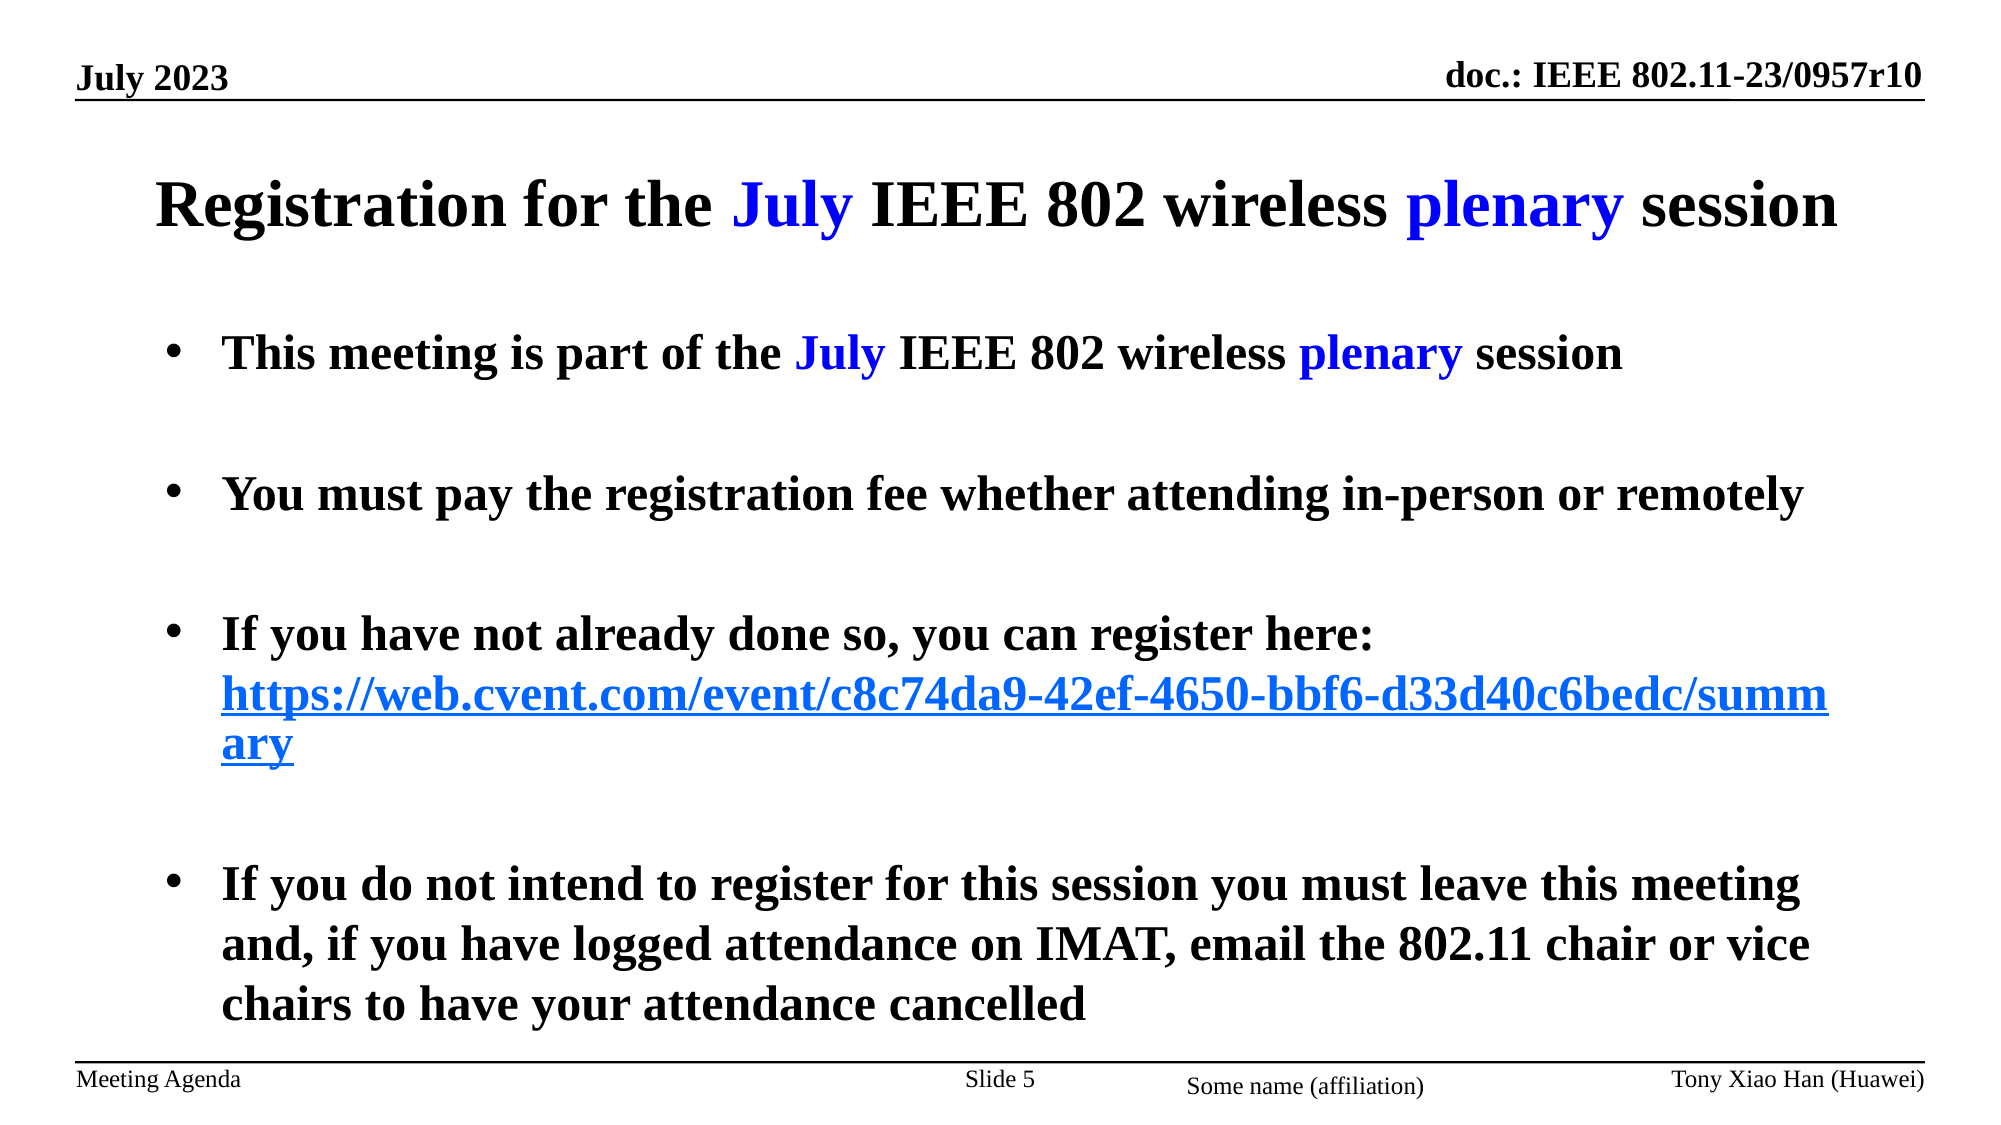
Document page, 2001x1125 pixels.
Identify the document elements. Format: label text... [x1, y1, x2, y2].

footer Some name (affiliation) [1171, 1062, 1869, 1092]
list This meeting is part of the July IEEE 802 wireless plenary session You must pay the registration fee whether attending in-person or remotely If you have not already done so, you can register here: https://web.cvent.com/event/c8c74da9-42ef-4650-bbf6-d33d40c6bedc/summary If you do not intend to register for this session you must leave this meeting and, if you have logged attendance on IMAT, email the 802.11 chair or vice chairs to have your attendance cancelled [150, 312, 1850, 1063]
title Registration for the July IEEE 802 wireless plenary session [125, 112, 1869, 288]
